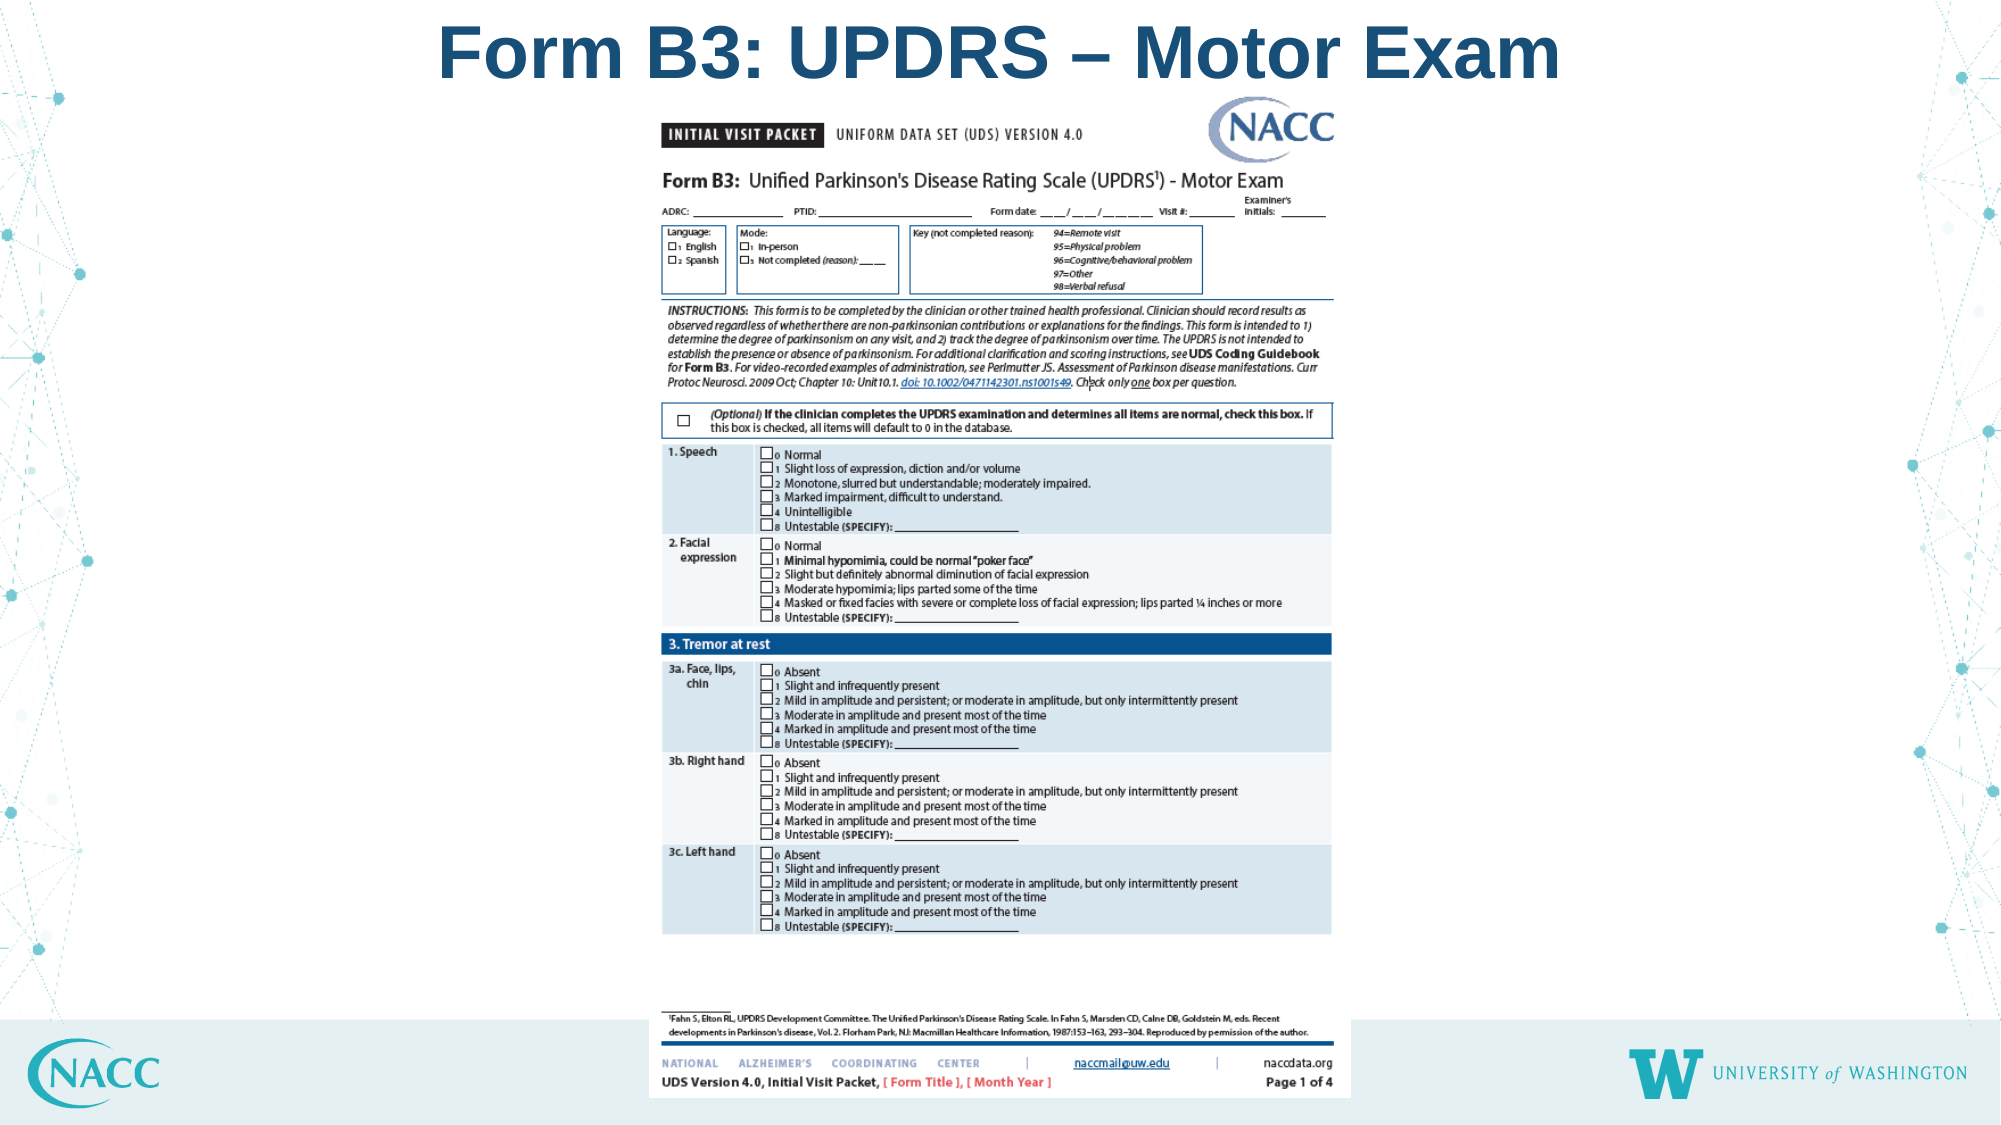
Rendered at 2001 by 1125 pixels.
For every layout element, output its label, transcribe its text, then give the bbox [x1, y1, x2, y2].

picture [649, 90, 1351, 1098]
picture [1627, 1036, 1970, 1109]
title Form B3: UPDRS – Motor Exam [250, 2, 1751, 106]
picture [2, 1037, 178, 1111]
